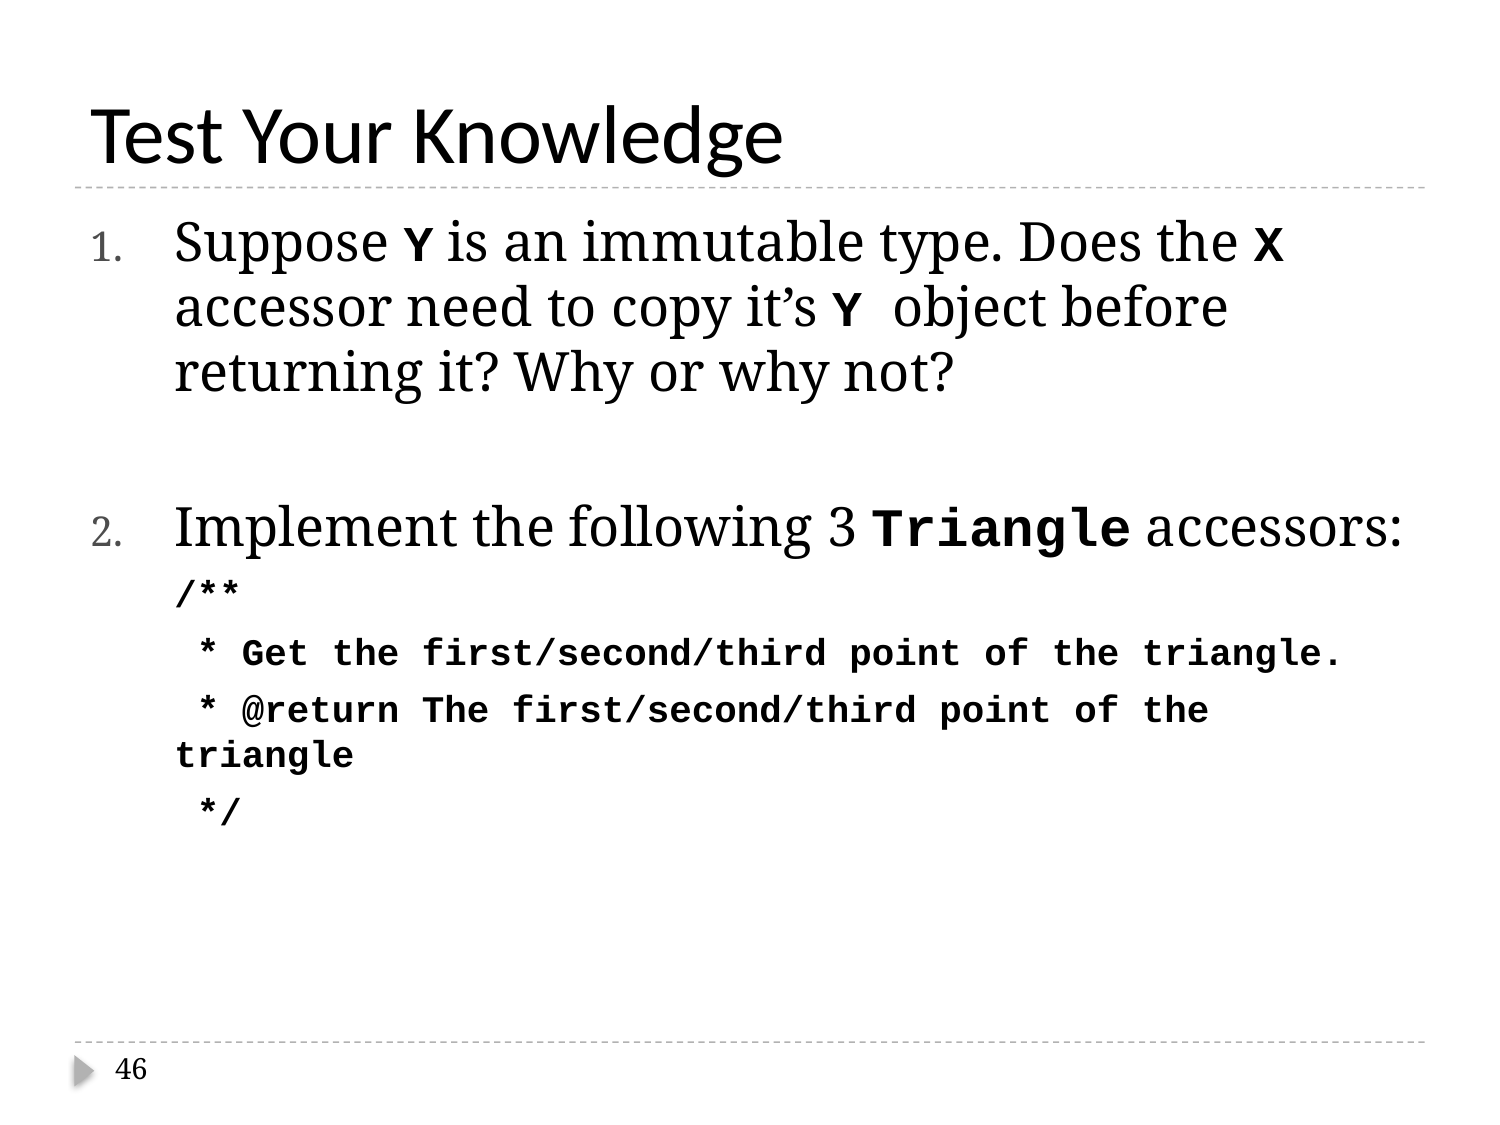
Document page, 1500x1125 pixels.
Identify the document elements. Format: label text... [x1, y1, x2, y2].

list Suppose Y is an immutable type. Does the X accessor need to copy it’s Y object before returning it? Why or why not? Implement the following 3 Triangle accessors: /** * Get the first/second/third point of the triangle. * @return The first/second/third point of the triangle */ [74, 199, 1426, 1011]
slide_number 46 [100, 1042, 426, 1103]
title Test Your Knowledge [74, 24, 1426, 188]
